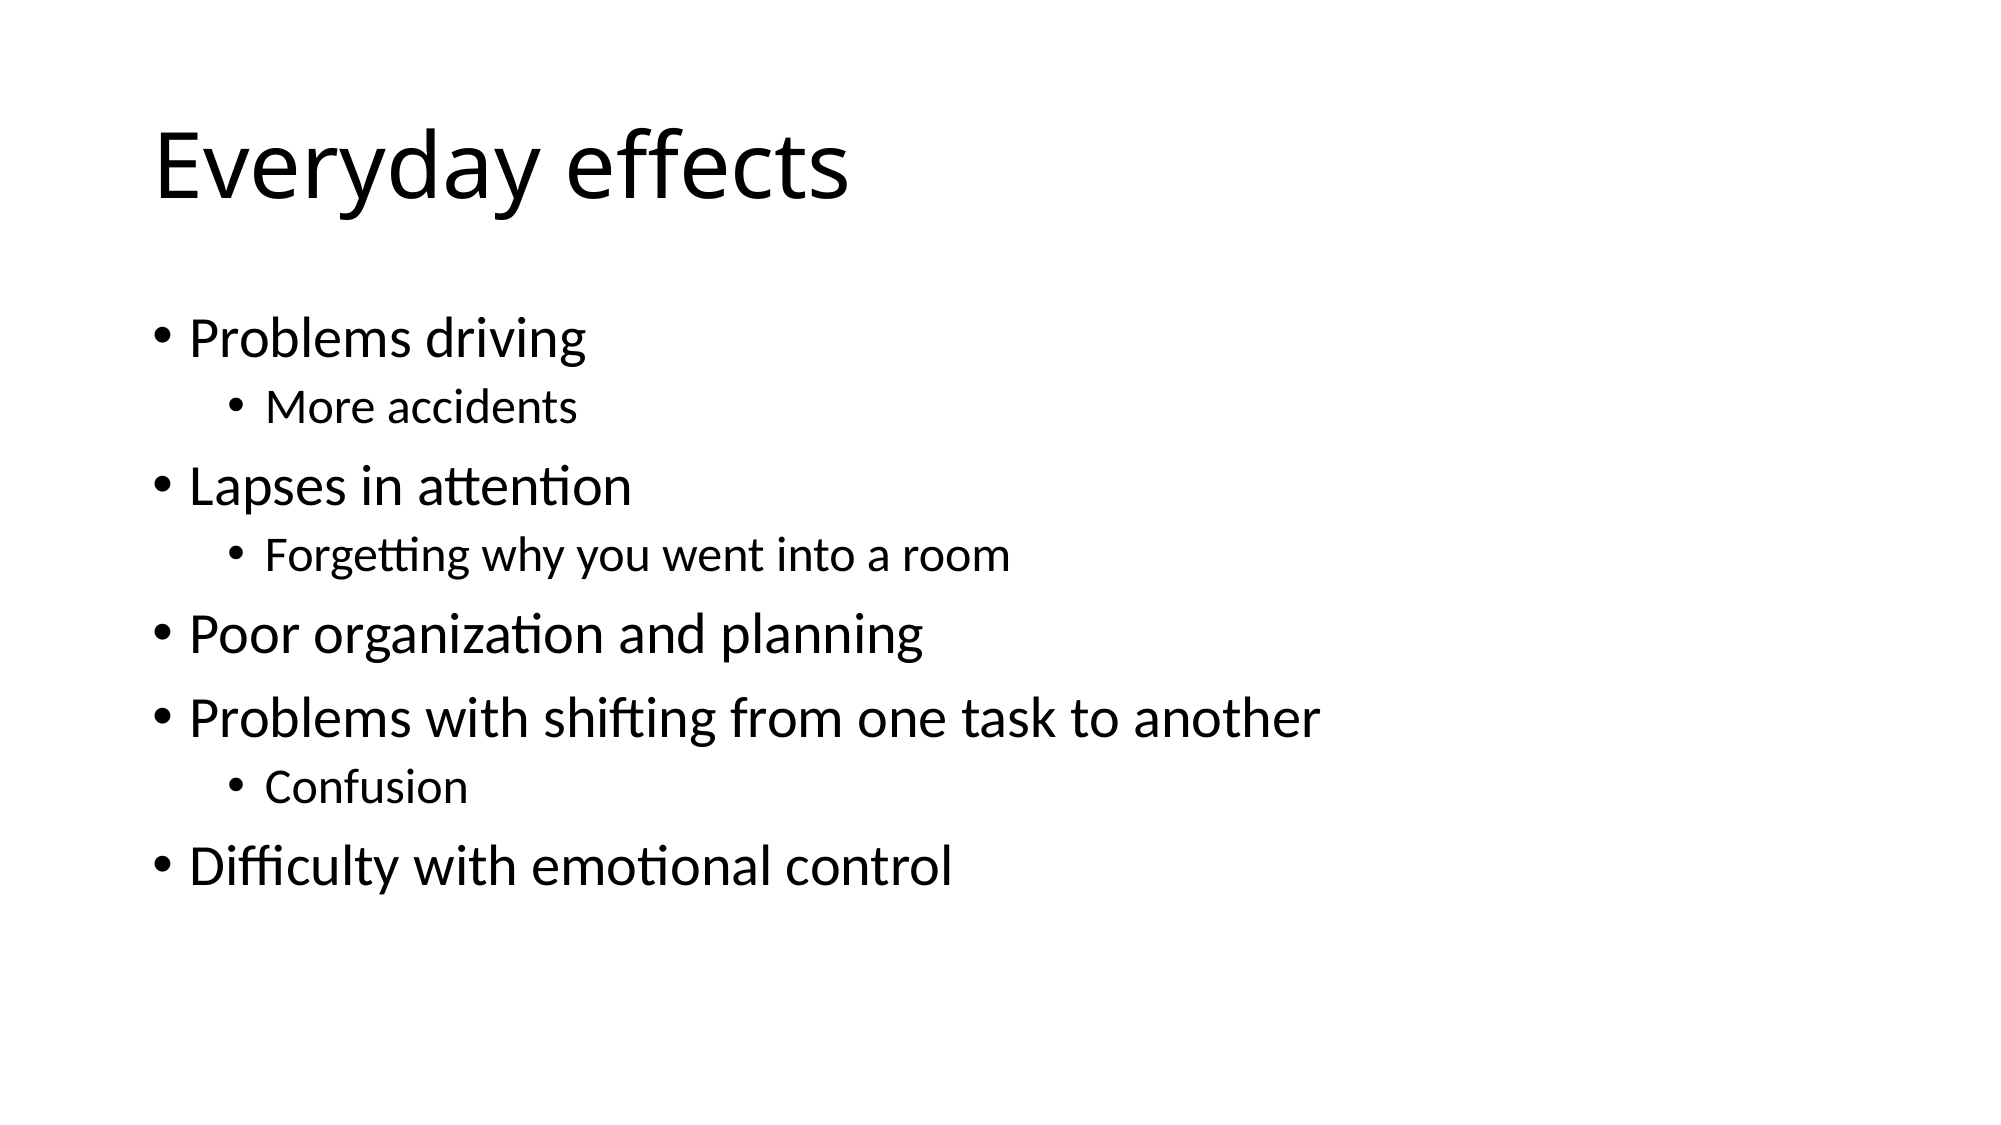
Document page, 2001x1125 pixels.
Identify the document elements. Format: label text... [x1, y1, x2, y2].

list Problems driving More accidents Lapses in attention Forgetting why you went into a room Poor organization and planning Problems with shifting from one task to another Confusion Difficulty with emotional control [137, 299, 1863, 1014]
title Everyday effects [137, 59, 1863, 278]
